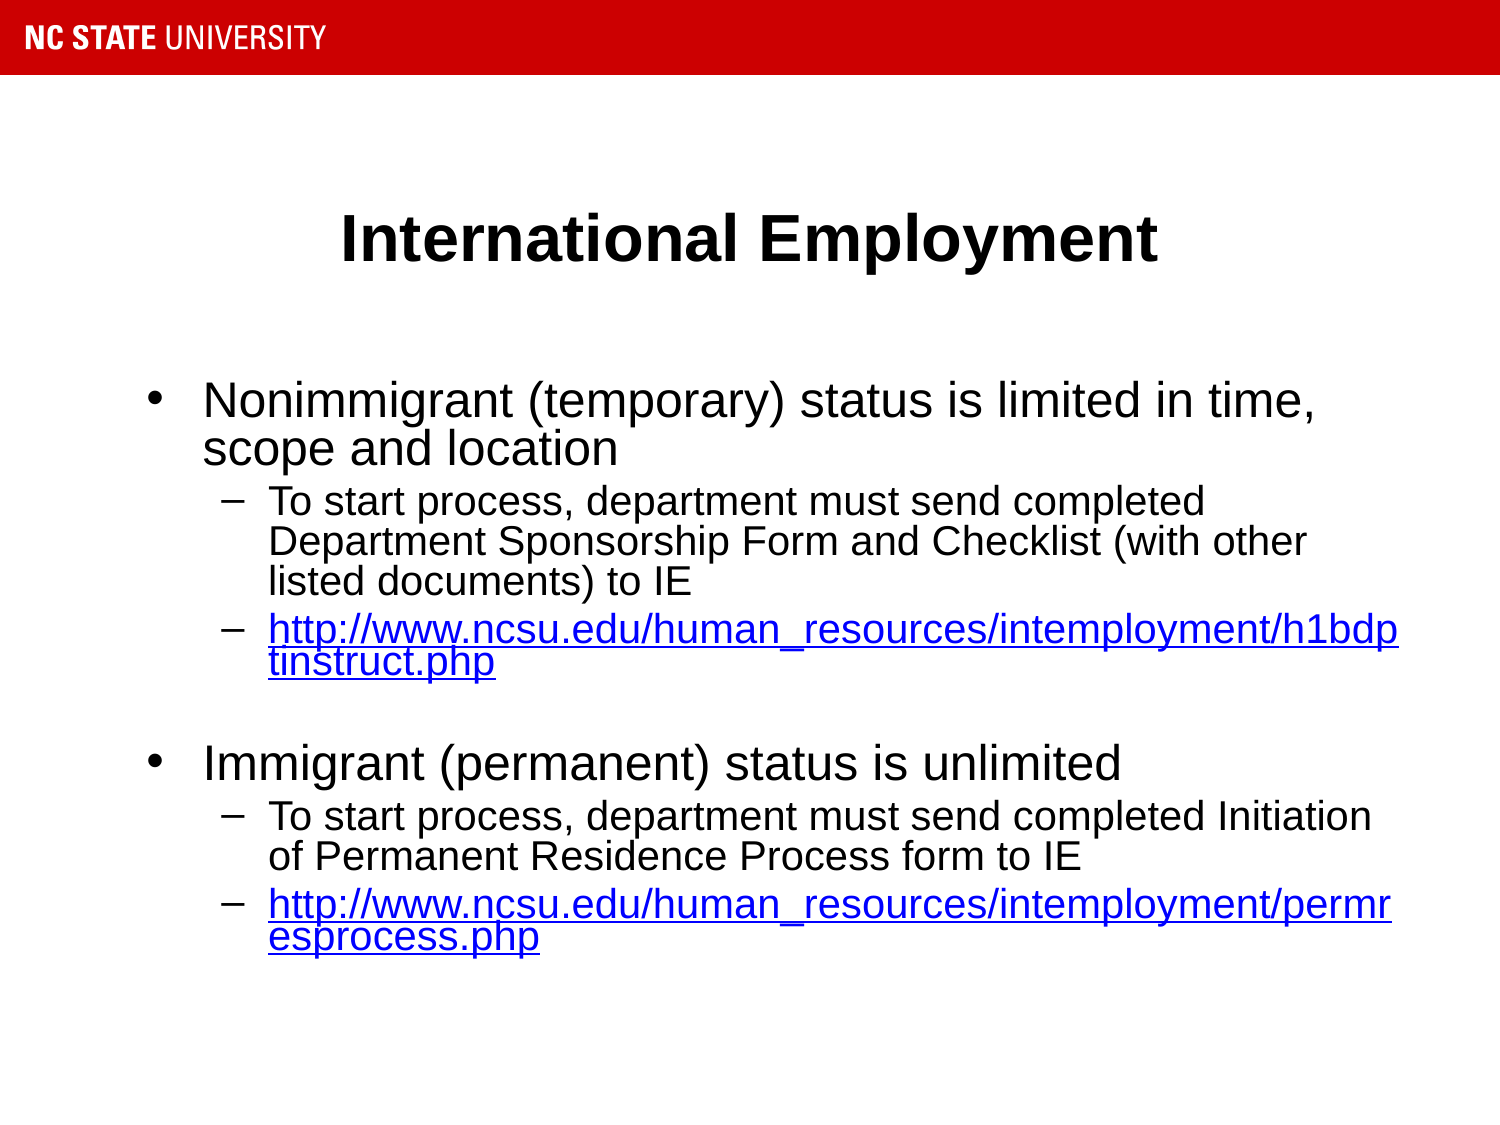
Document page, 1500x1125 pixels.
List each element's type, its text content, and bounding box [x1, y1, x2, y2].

list Nonimmigrant (temporary) status is limited in time, scope and location To start process, department must send completed Department Sponsorship Form and Checklist (with other listed documents) to IE http://www.ncsu.edu/human_resources/intemployment/h1bdptinstruct.php Immigrant (permanent) status is unlimited To start process, department must send completed Initiation of Permanent Residence Process form to IE http://www.ncsu.edu/human_resources/intemployment/permresprocess.php [75, 371, 1425, 1005]
title International Employment [75, 147, 1425, 323]
picture [0, 0, 1500, 75]
